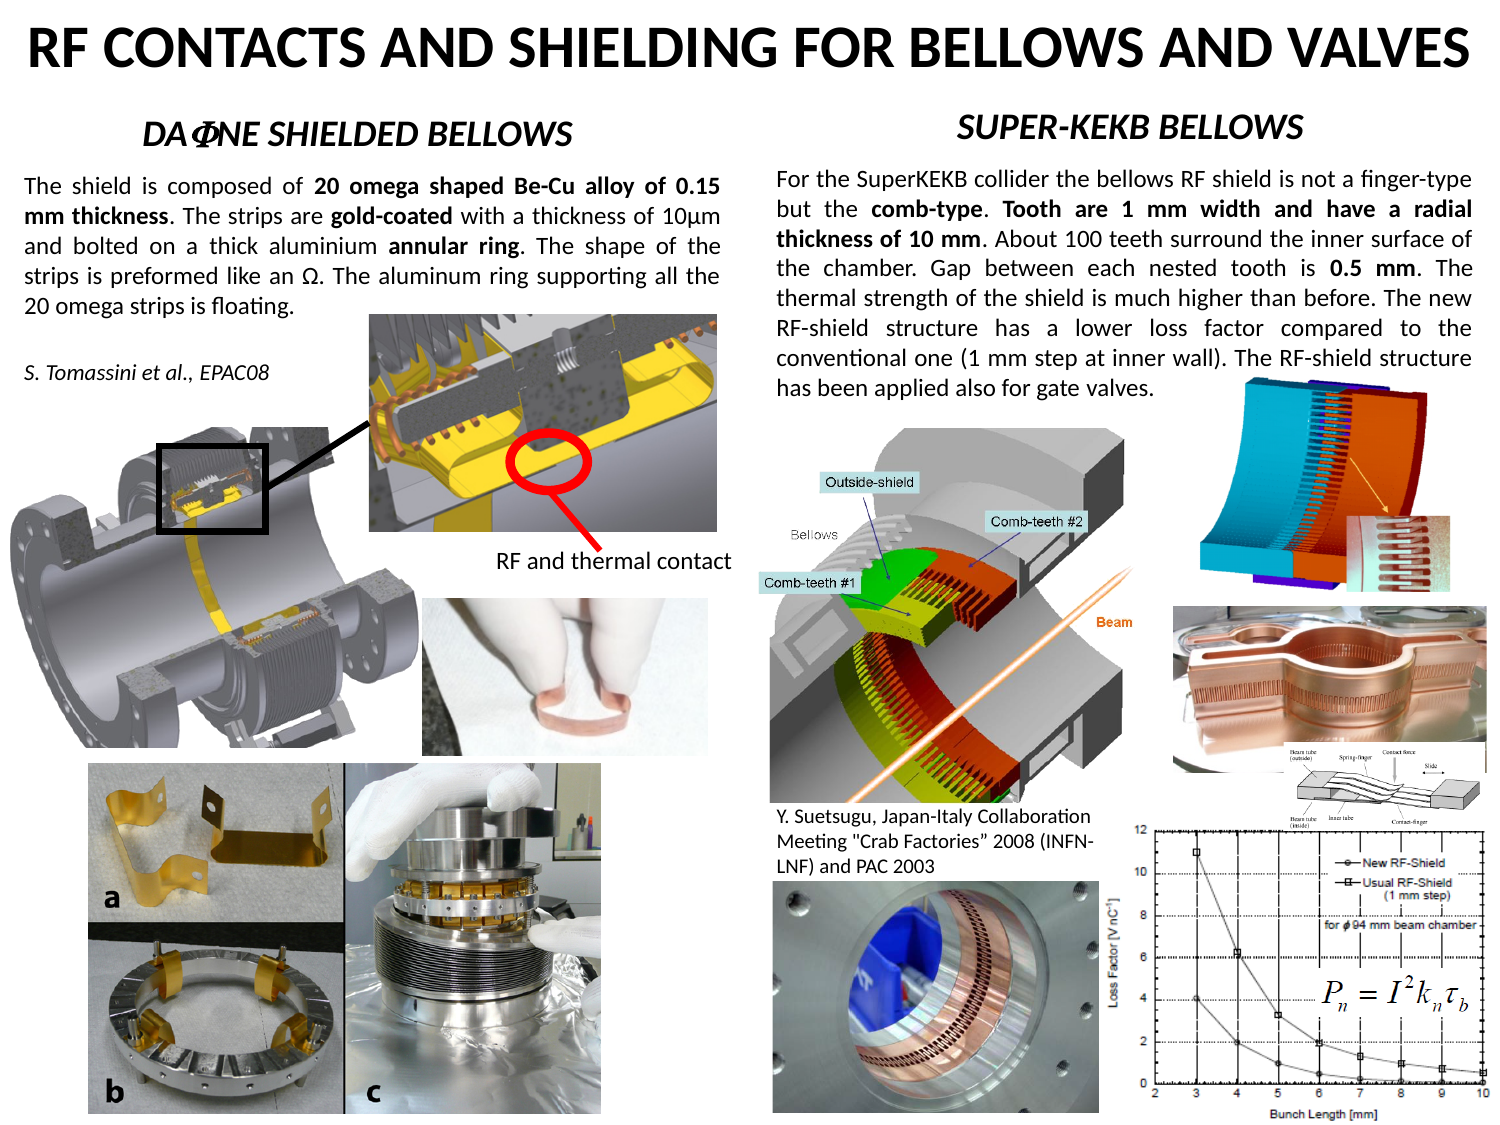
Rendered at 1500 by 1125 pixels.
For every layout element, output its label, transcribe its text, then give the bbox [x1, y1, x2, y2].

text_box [265, 422, 369, 489]
text_box Y. Suetsugu, Japan-Italy Collaboration Meeting "Crab Factories” 2008 (INFN-LNF) and PAC 2003 [761, 823, 1099, 885]
text_box RF CONTACTS AND SHIELDING FOR BELLOWS AND VALVES [0, 0, 1500, 88]
picture [748, 407, 1497, 1123]
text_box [548, 490, 601, 551]
text_box The shield is composed of 20 omega shaped Be-Cu alloy of 0.15 mm thickness. The strips are gold-coated with a thickness of 10μm and bolted on a thick aluminium annular ring. The shape of the strips is preformed like an Ω. The aluminum ring supporting all the 20 omega strips is floating. [9, 162, 737, 327]
text_box SUPER-KEKB BELLOWS [942, 94, 1319, 154]
text_box For the SuperKEKB collider the bellows RF shield is not a finger-type but the comb-type. Tooth are 1 mm width and have a radial thickness of 10 mm. About 100 teeth surround the inner surface of the chamber. Gap between each nested tooth is 0.5 mm. The thermal strength of the shield is much higher than before. The new RF-shield structure has a lower loss factor compared to the conventional one (1 mm step at inner wall). The RF-shield structure has been applied also for gate valves. [761, 154, 1489, 410]
picture [88, 763, 601, 1114]
picture [0, 313, 717, 759]
picture [1198, 373, 1451, 593]
text_box RF and thermal contact [481, 537, 748, 583]
text_box DANE SHIELDED BELLOWS [127, 101, 588, 162]
text_box S. Tomassini et al., EPAC08 [9, 349, 323, 393]
